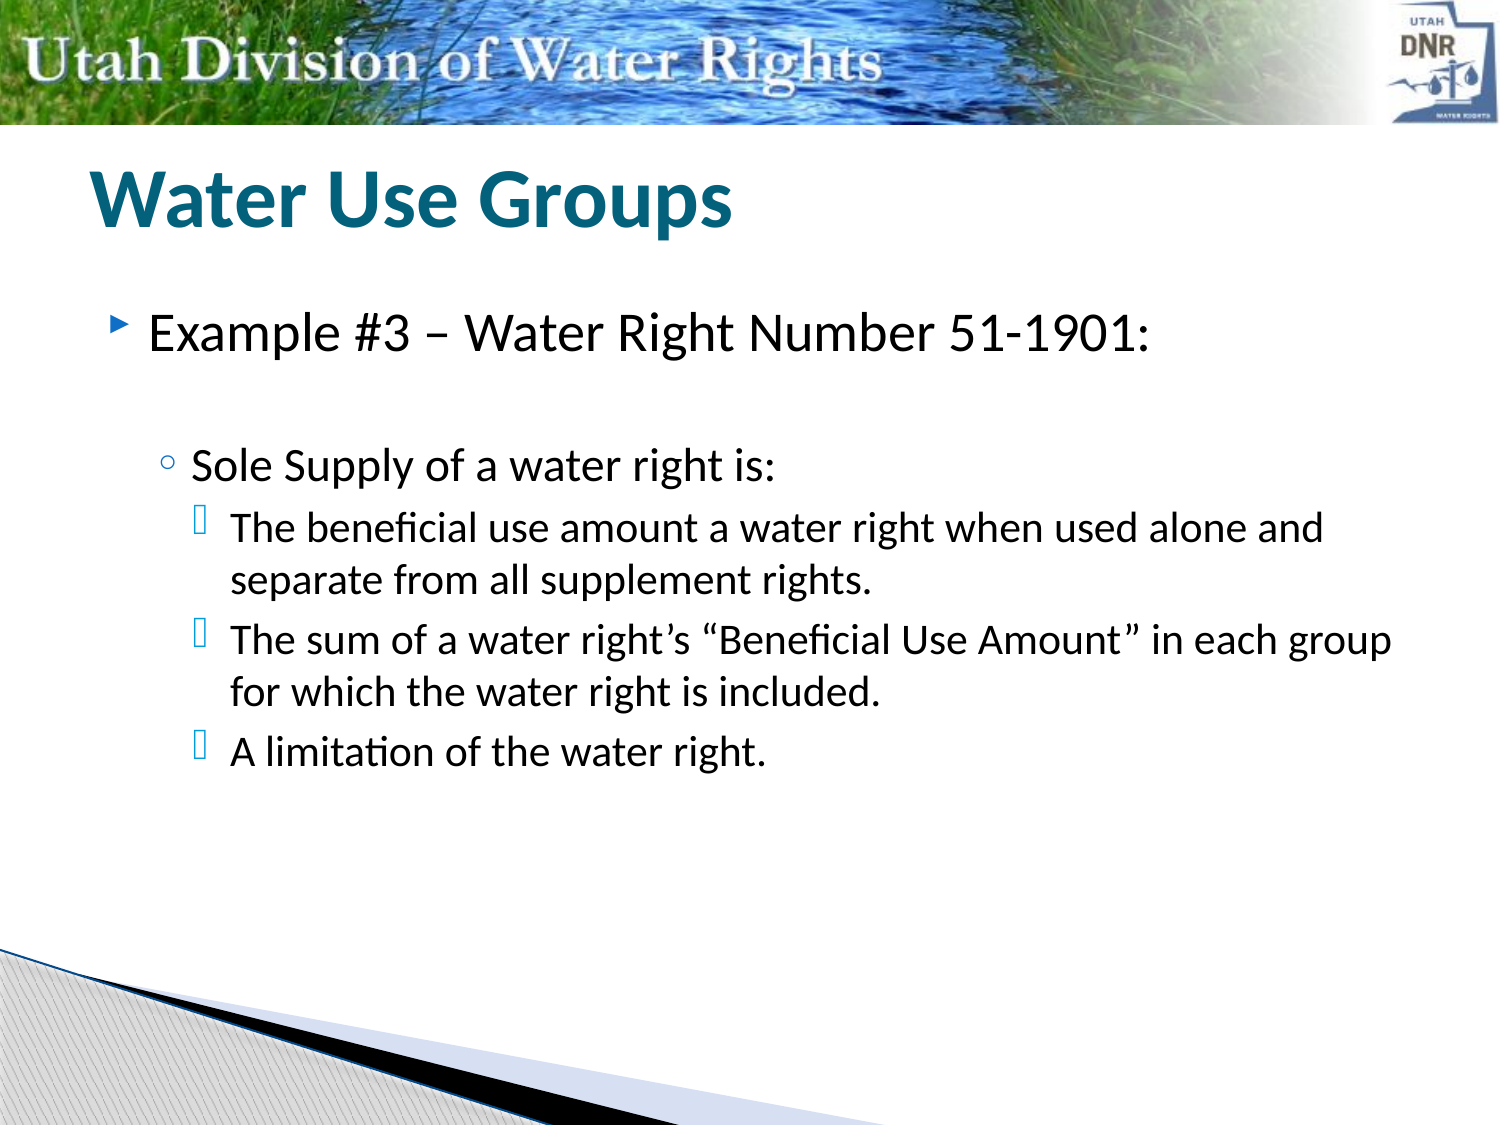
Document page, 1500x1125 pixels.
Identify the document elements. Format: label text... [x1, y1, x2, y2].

list Example #3 – Water Right Number 51-1901: Sole Supply of a water right is: The beneficial use amount a water right when used alone and separate from all supplement rights. The sum of a water right’s “Beneficial Use Amount” in each group for which the water right is included. A limitation of the water right. [74, 287, 1425, 995]
title Water Use Groups [75, 137, 1425, 288]
picture [0, 0, 1500, 126]
